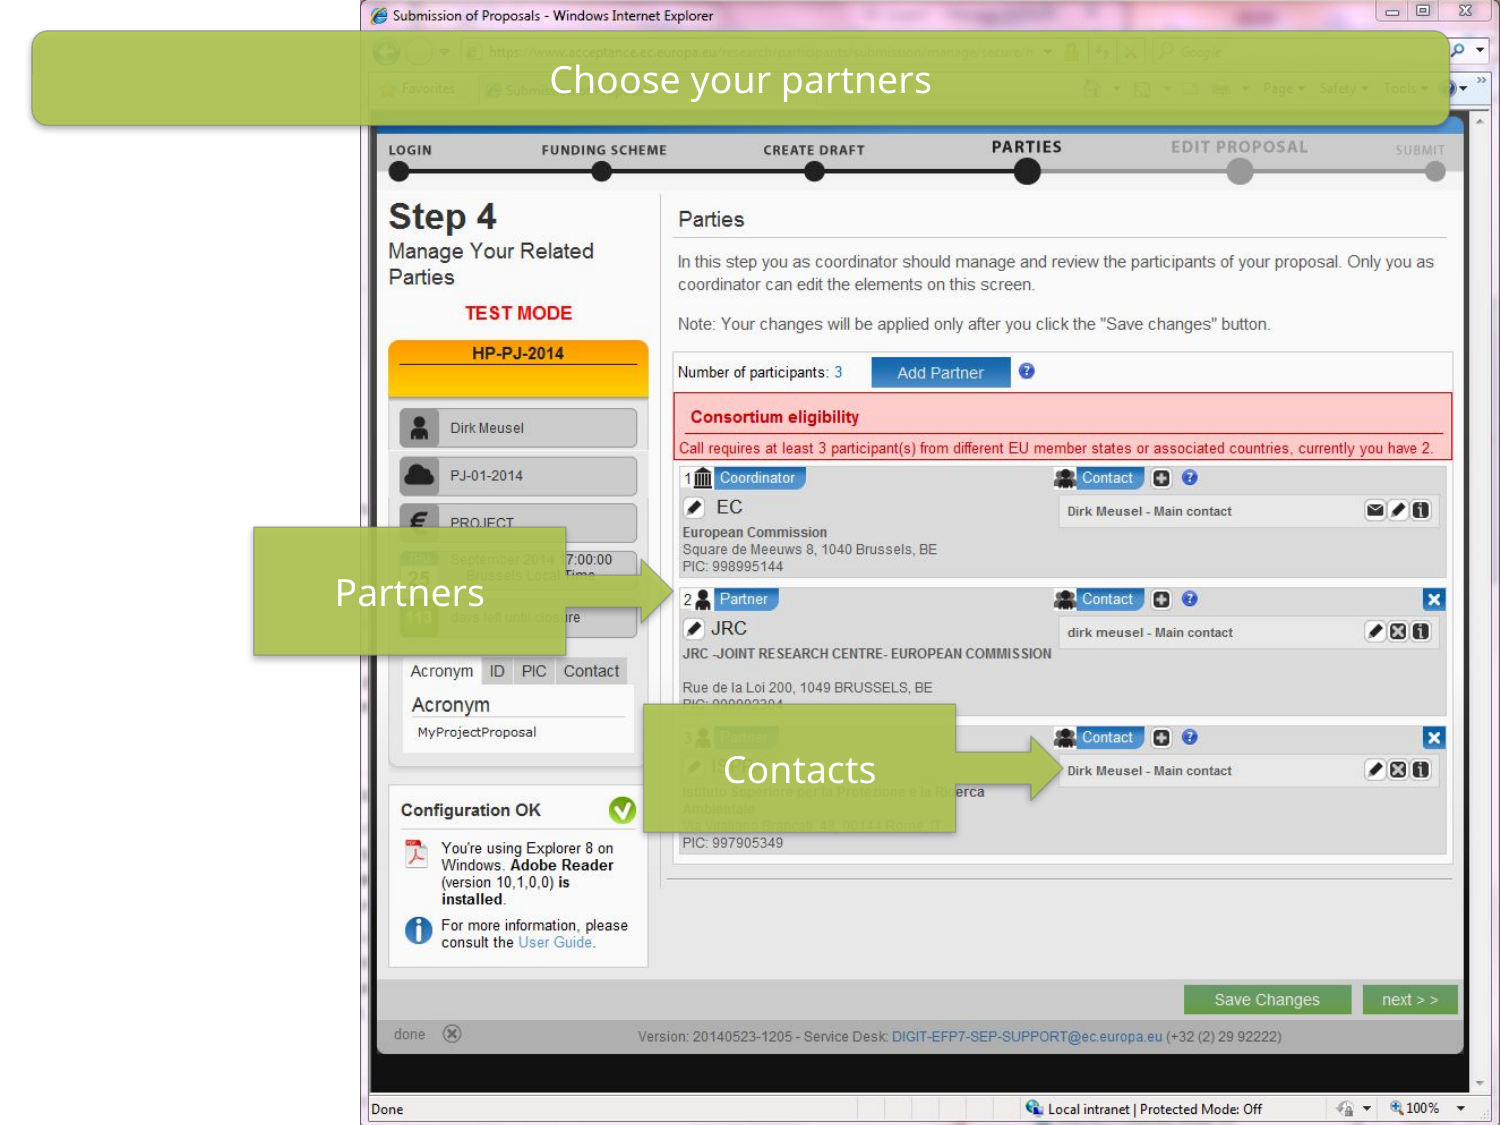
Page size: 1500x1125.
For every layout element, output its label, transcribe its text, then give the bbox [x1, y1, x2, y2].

picture [359, 0, 1500, 1125]
text_box Choose your partners [31, 30, 353, 127]
text_box Partners [253, 526, 353, 656]
